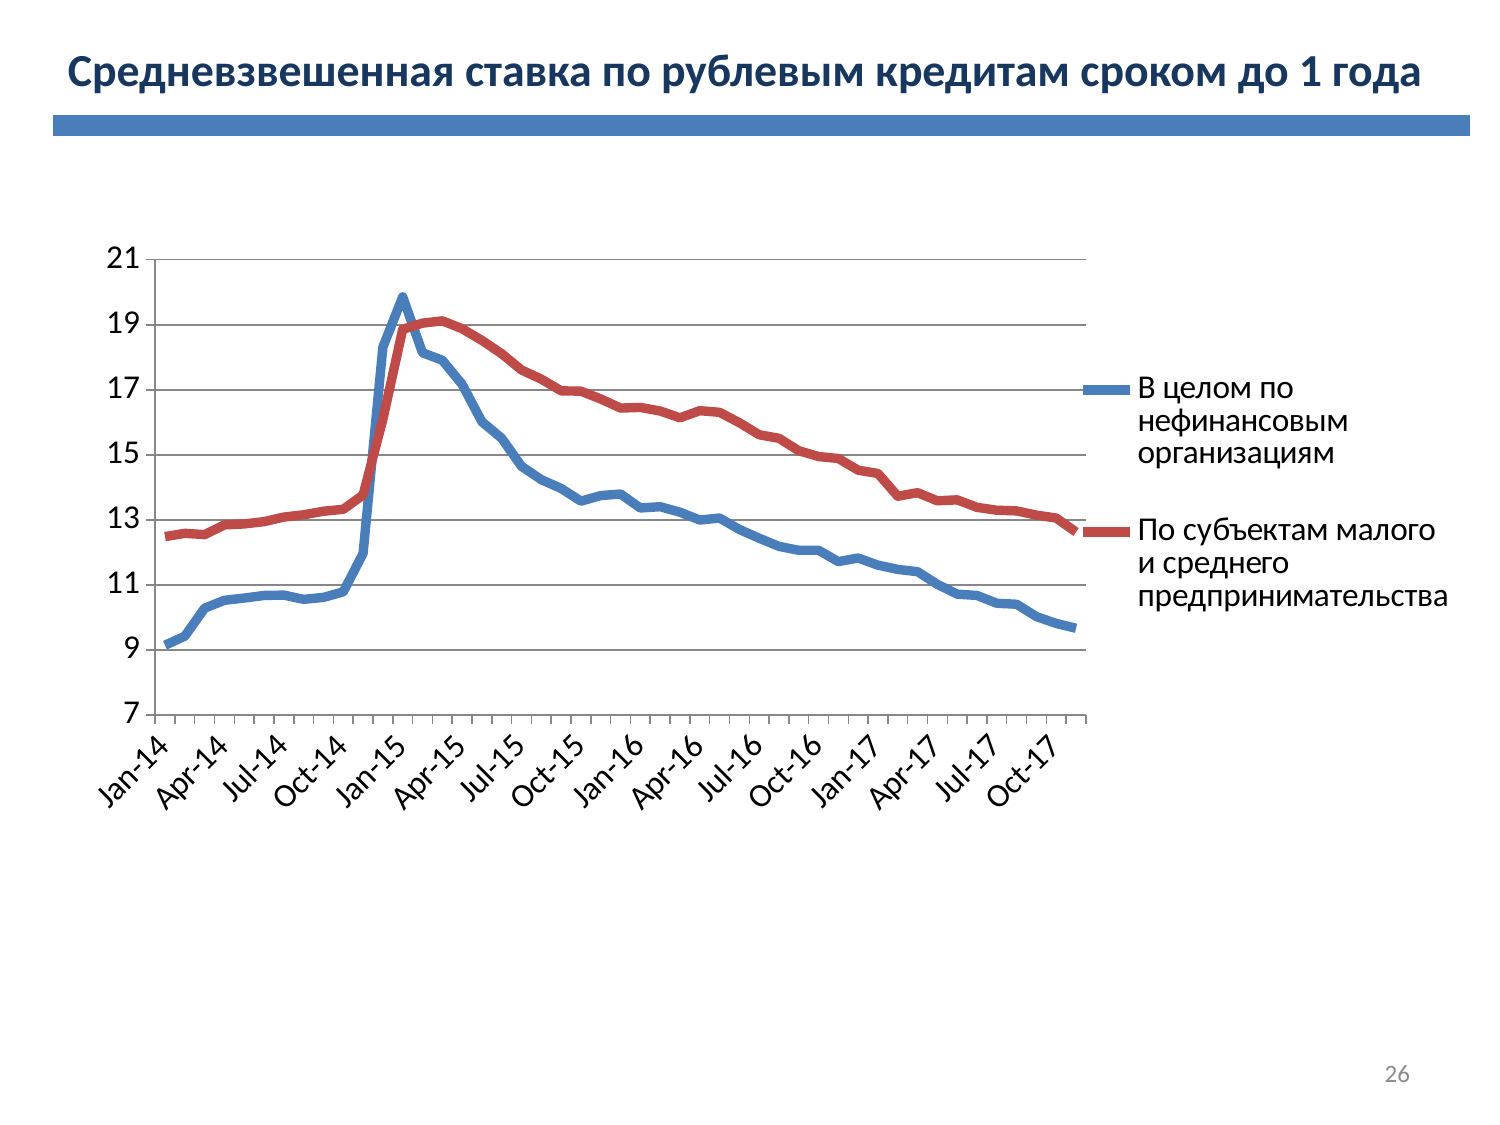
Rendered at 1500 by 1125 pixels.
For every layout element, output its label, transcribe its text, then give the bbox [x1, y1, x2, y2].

chart [76, 231, 1471, 870]
text_box Средневзвешенная ставка по рублевым кредитам сроком до 1 года [53, 33, 1447, 104]
slide_number 26 [1074, 1042, 1425, 1103]
